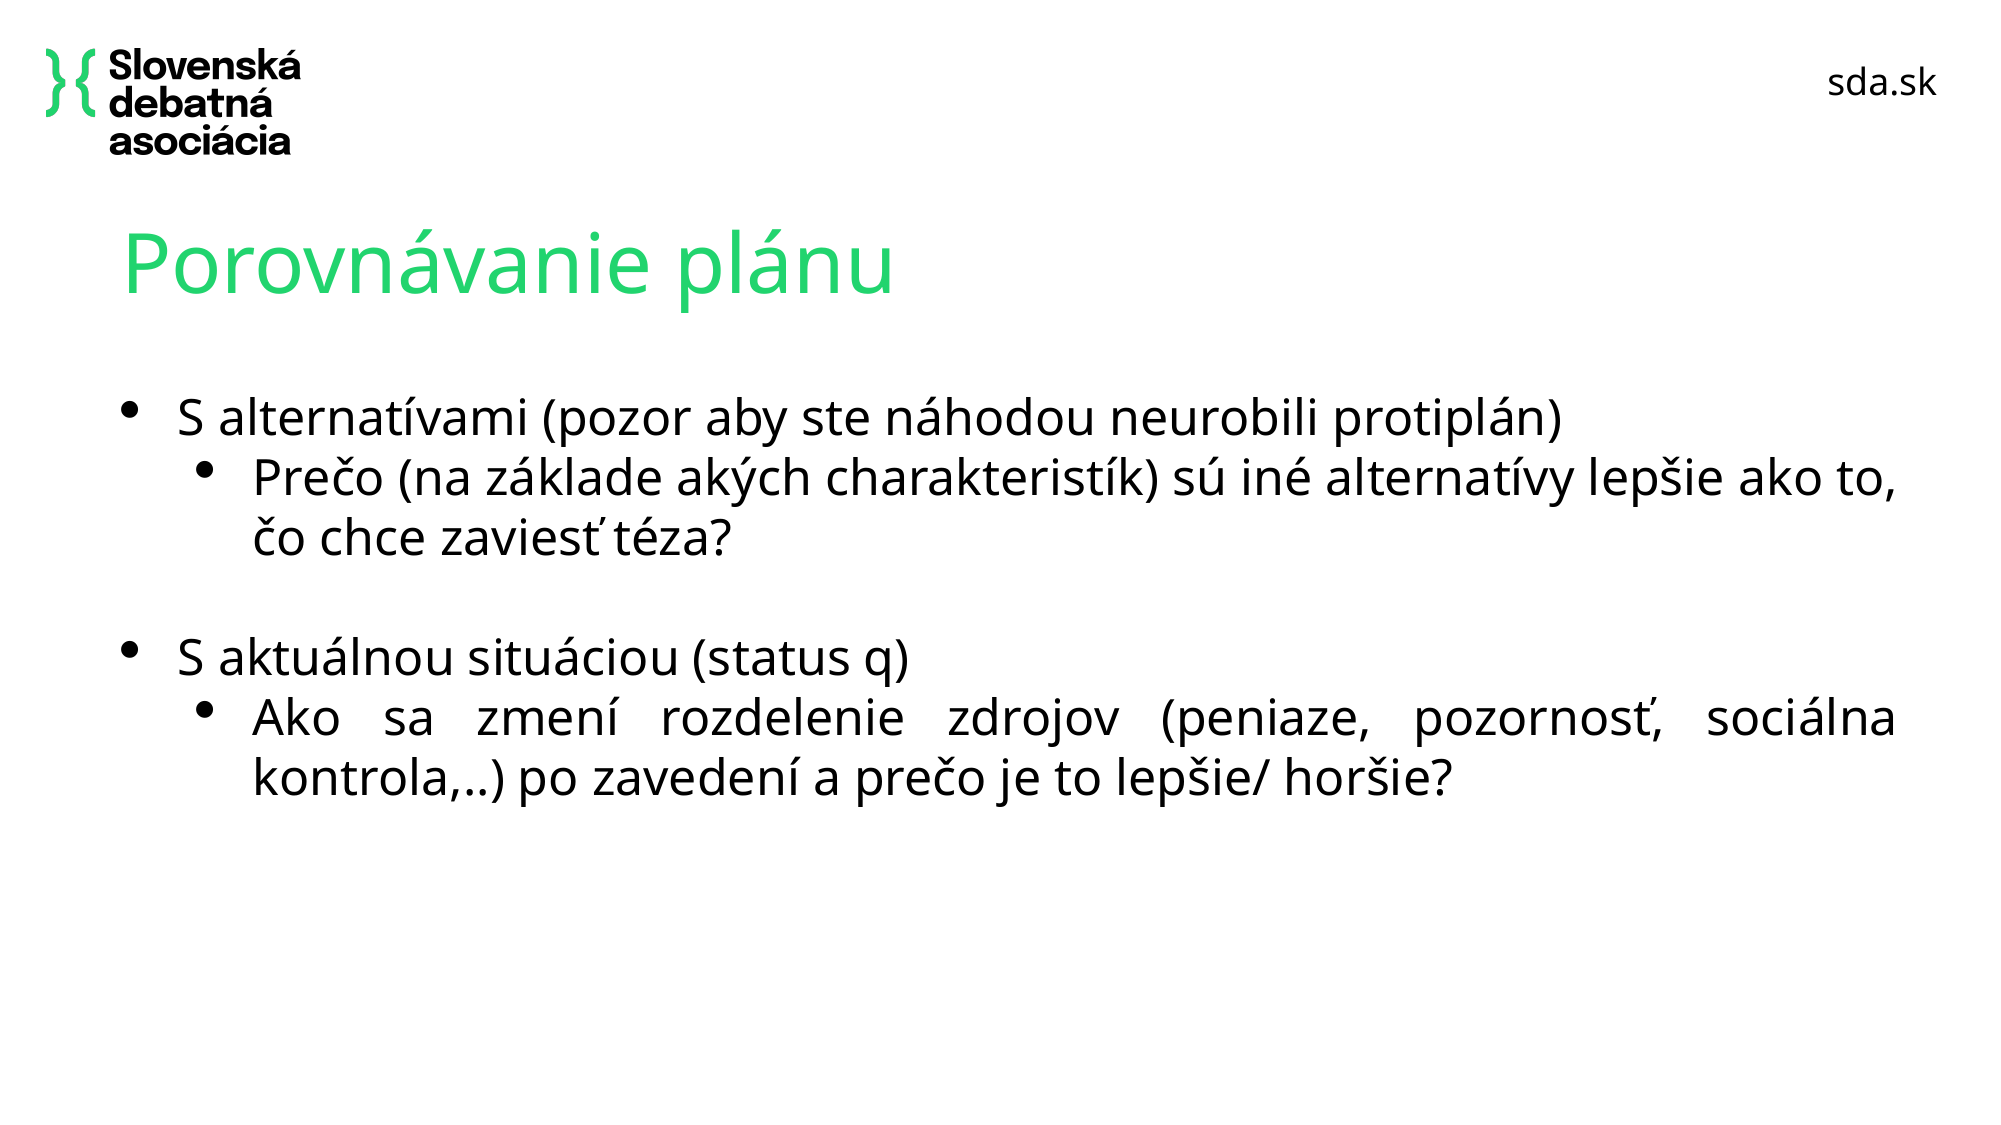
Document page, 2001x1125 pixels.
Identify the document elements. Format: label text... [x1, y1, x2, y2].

text_box sda.sk [1779, 50, 1952, 111]
picture [45, 48, 301, 155]
title Porovnávanie plánu [106, 204, 1952, 329]
text_box S alternatívami (pozor aby ste náhodou neurobili protiplán) Prečo (na základe akých charakteristík) sú iné alternatívy lepšie ako to, čo chce zaviesť téza? S aktuálnou situáciou (status q) Ako sa zmení rozdelenie zdrojov (peniaze, pozornosť, sociálna kontrola,..) po zavedení a prečo je to lepšie/ horšie? [106, 378, 1914, 813]
